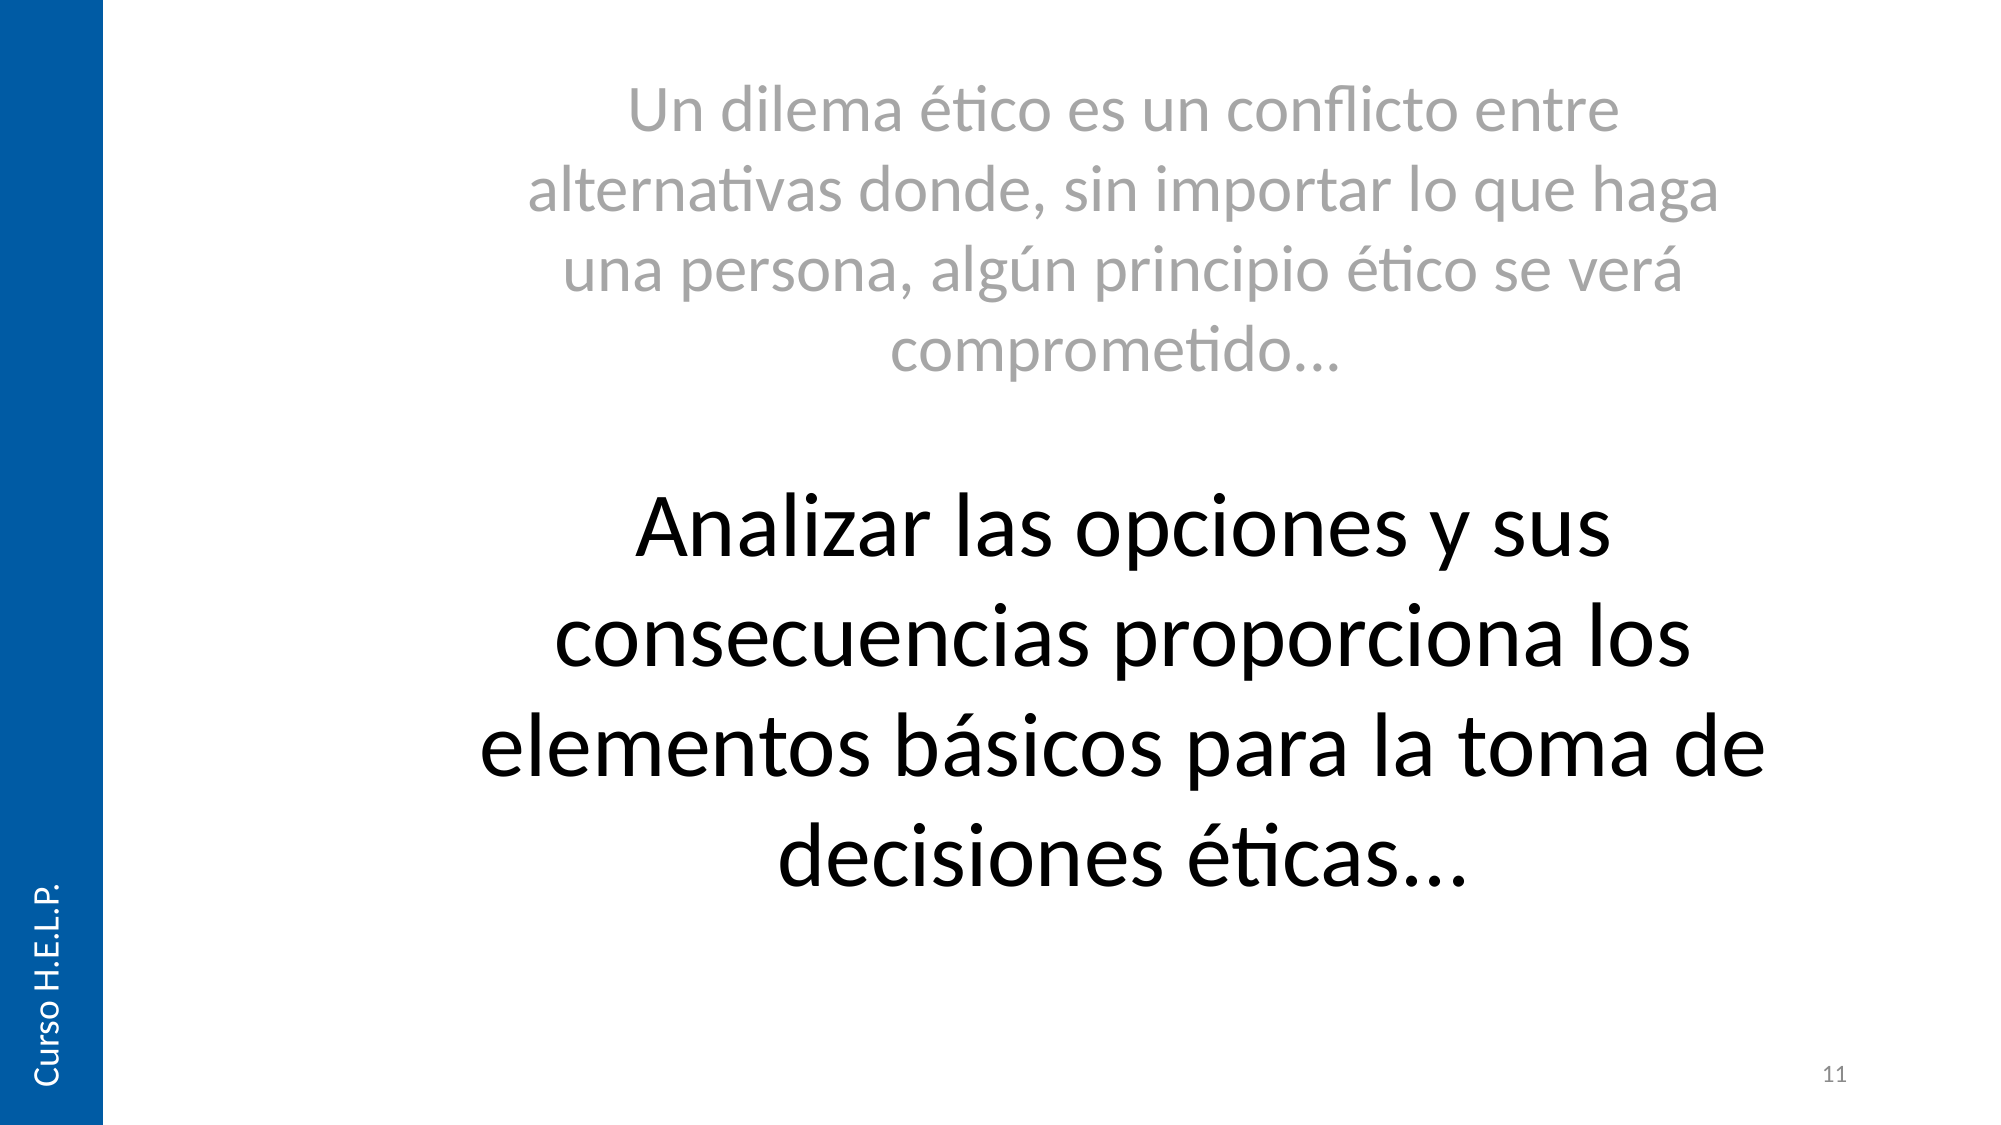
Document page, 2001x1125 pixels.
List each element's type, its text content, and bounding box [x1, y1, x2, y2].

slide_number 11 [1412, 1042, 1863, 1103]
text_box Un dilema ético es un conflicto entre alternativas donde, sin importar lo que haga una persona, algún principio ético se verá comprometido... Analizar las opciones y sus consecuencias proporciona los elementos básicos para la toma de decisiones éticas... [459, 57, 1789, 913]
text_box [0, 0, 104, 1125]
text_box Curso H.E.L.P. [13, 872, 90, 1103]
